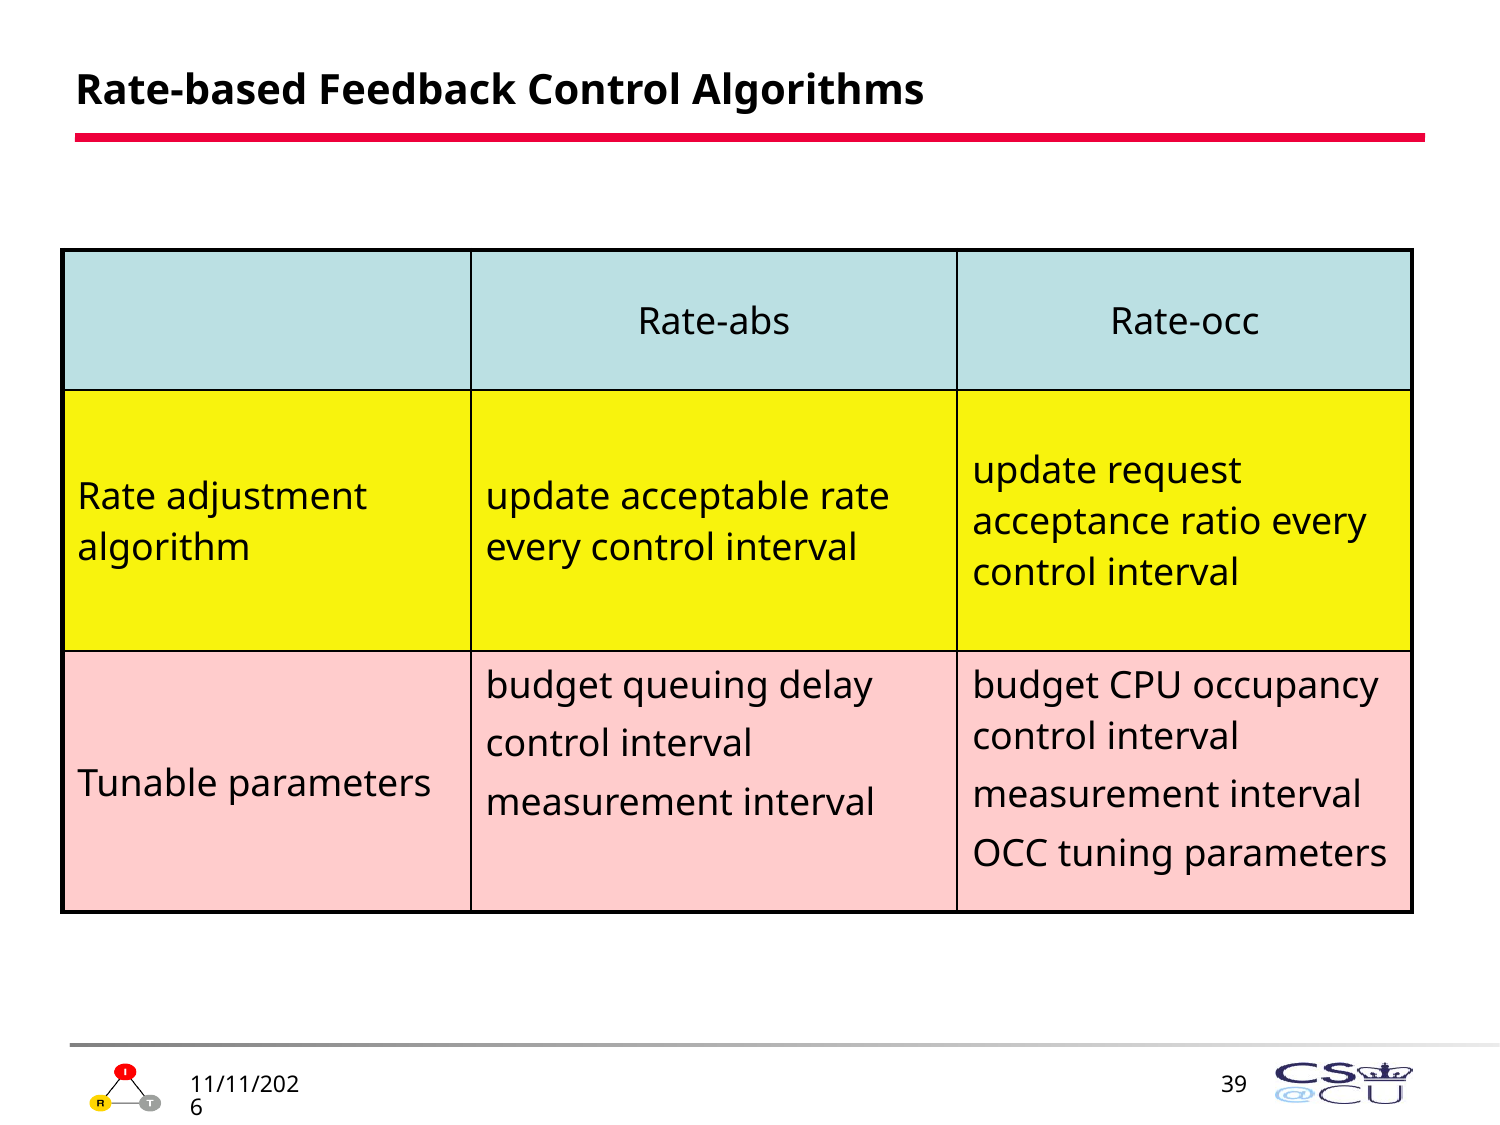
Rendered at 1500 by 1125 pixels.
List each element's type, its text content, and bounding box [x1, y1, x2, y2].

table_cell Rate adjustment algorithm [65, 391, 470, 650]
table_cell budget queuing delay control interval measurement interval [472, 652, 956, 910]
table_cell budget CPU occupancy control interval measurement interval OCC tuning parameters [958, 652, 1410, 910]
title Rate-based Feedback Control Algorithms [74, 0, 1426, 113]
table_header Rate-abs [472, 252, 956, 389]
table_header Rate-occ [958, 252, 1410, 389]
table_cell update acceptable rate every control interval [472, 391, 956, 650]
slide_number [174, 1062, 326, 1125]
picture [1275, 1062, 1413, 1104]
slide_number 39 [1099, 1062, 1263, 1125]
table_cell update request acceptance ratio every control interval [958, 391, 1410, 650]
table_cell Tunable parameters [65, 652, 470, 910]
picture [87, 1062, 163, 1113]
table_header [65, 252, 470, 389]
